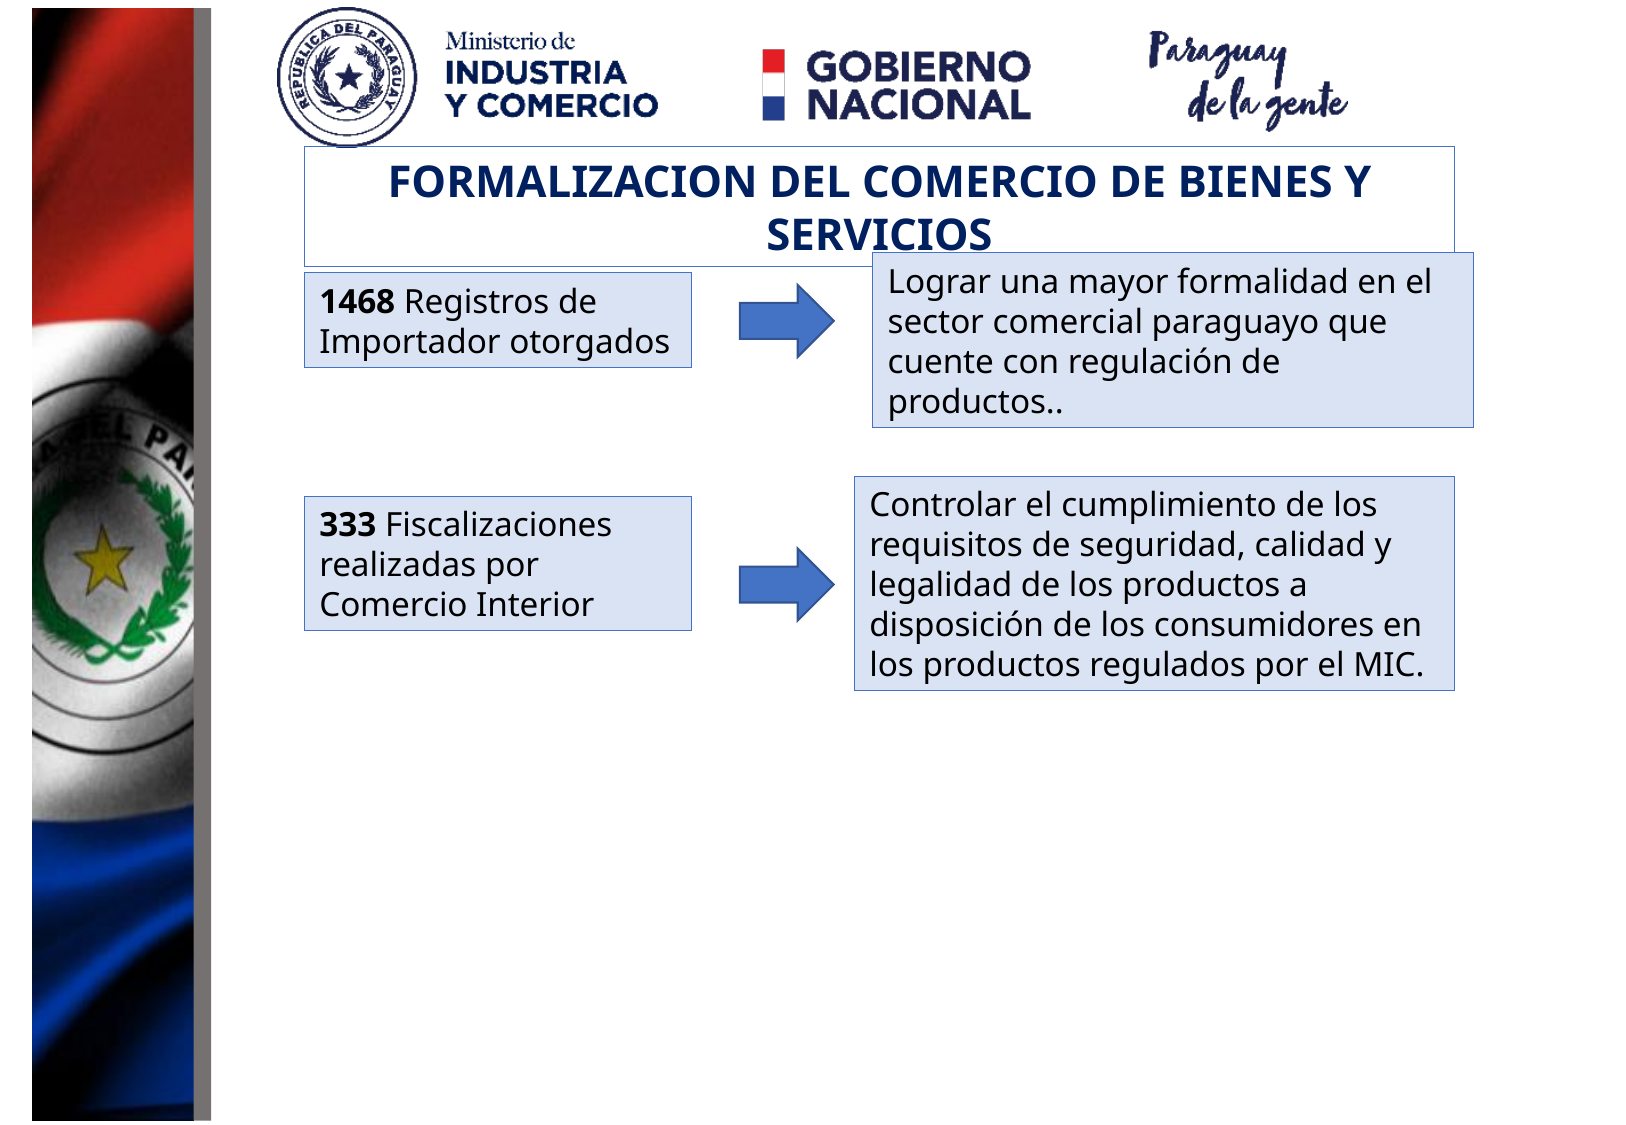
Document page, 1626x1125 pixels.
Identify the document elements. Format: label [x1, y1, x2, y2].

picture [277, 7, 1348, 148]
text_box [32, 7, 1601, 1121]
